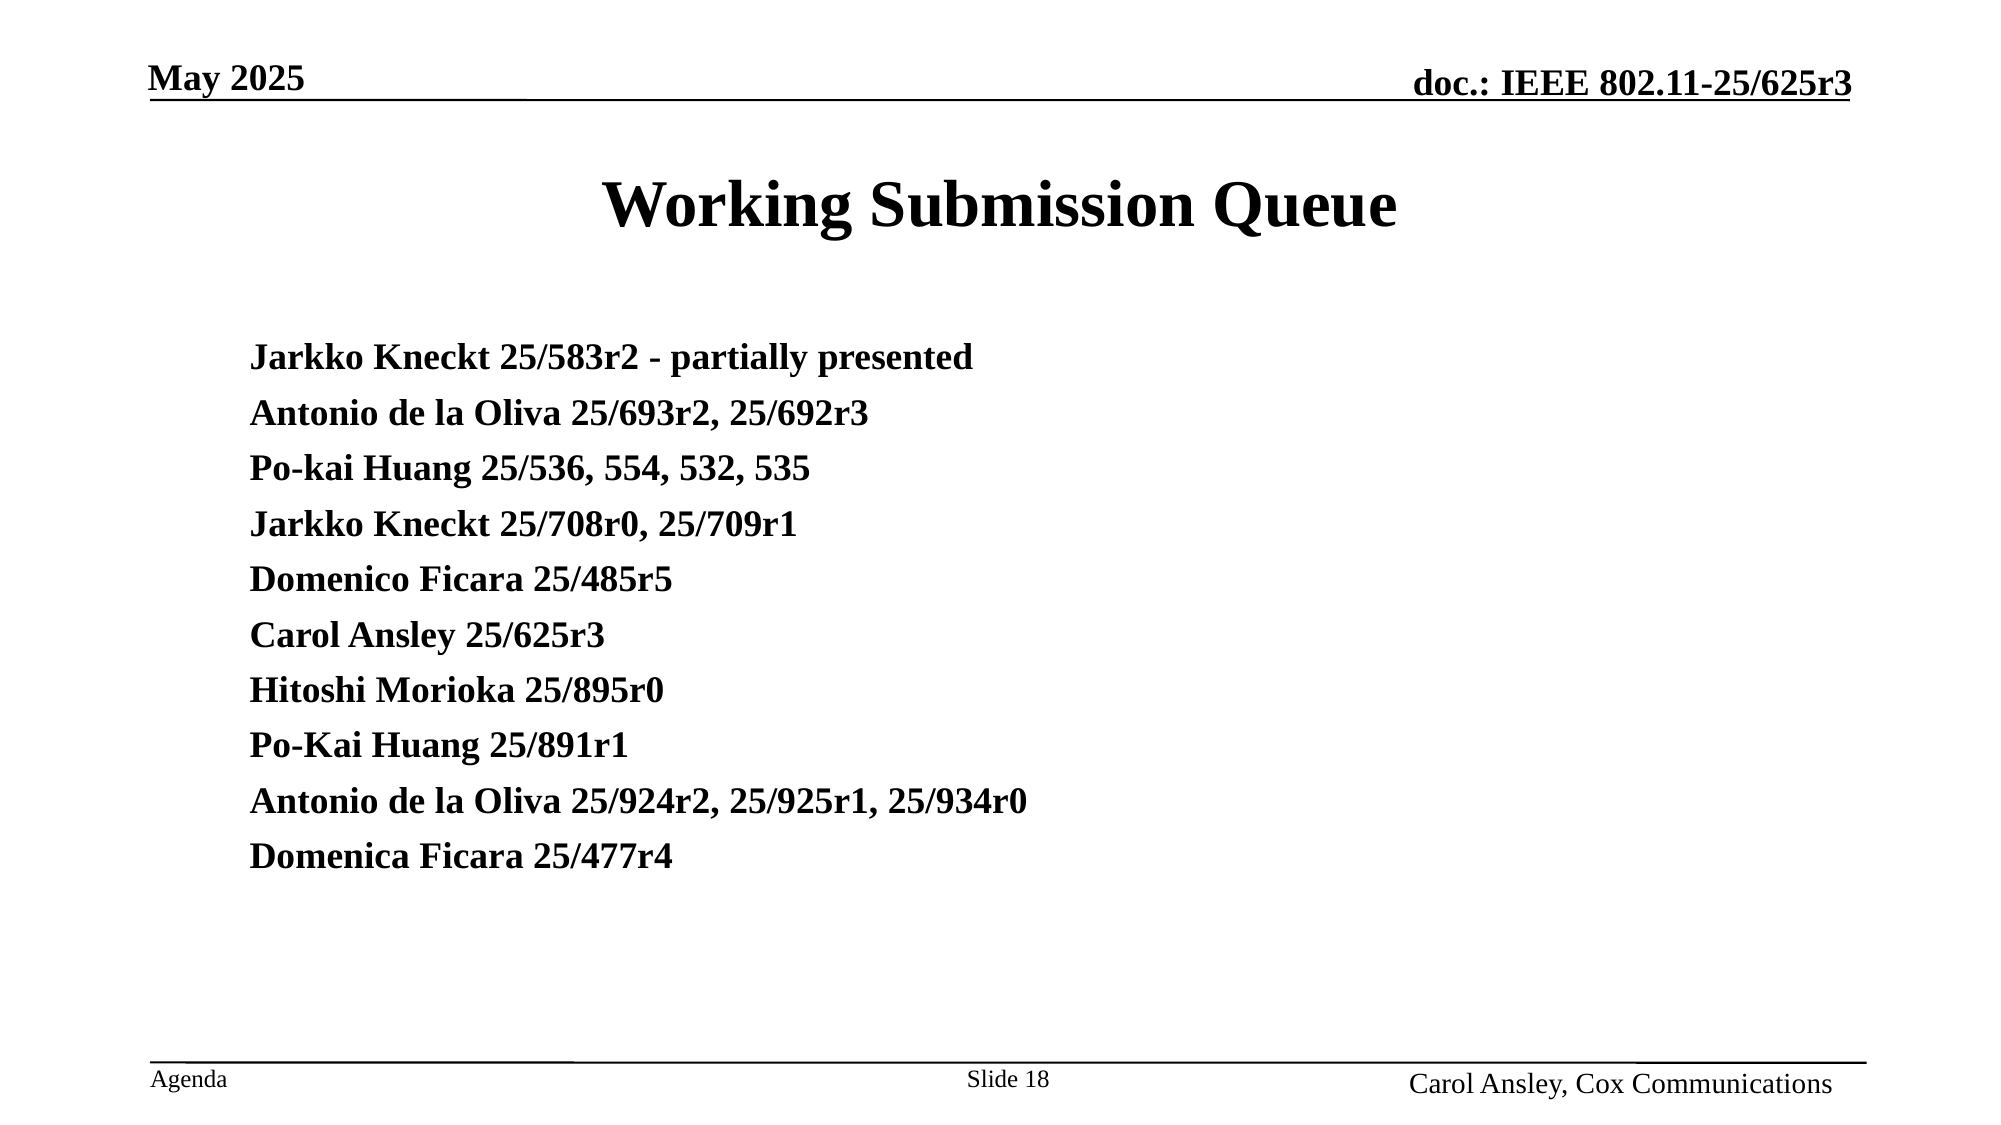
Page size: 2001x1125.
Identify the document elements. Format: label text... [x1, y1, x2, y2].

slide_number Slide 18 [950, 1061, 1067, 1123]
title Working Submission Queue [149, 112, 1850, 288]
list Jarkko Kneckt 25/583r2 - partially presented Antonio de la Oliva 25/693r2, 25/692r3 Po-kai Huang 25/536, 554, 532, 535 Jarkko Kneckt 25/708r0, 25/709r1 Domenico Ficara 25/485r5 Carol Ansley 25/625r3 Hitoshi Morioka 25/895r0 Po-Kai Huang 25/891r1 Antonio de la Oliva 25/924r2, 25/925r1, 25/934r0 Domenica Ficara 25/477r4 [149, 324, 1850, 1000]
